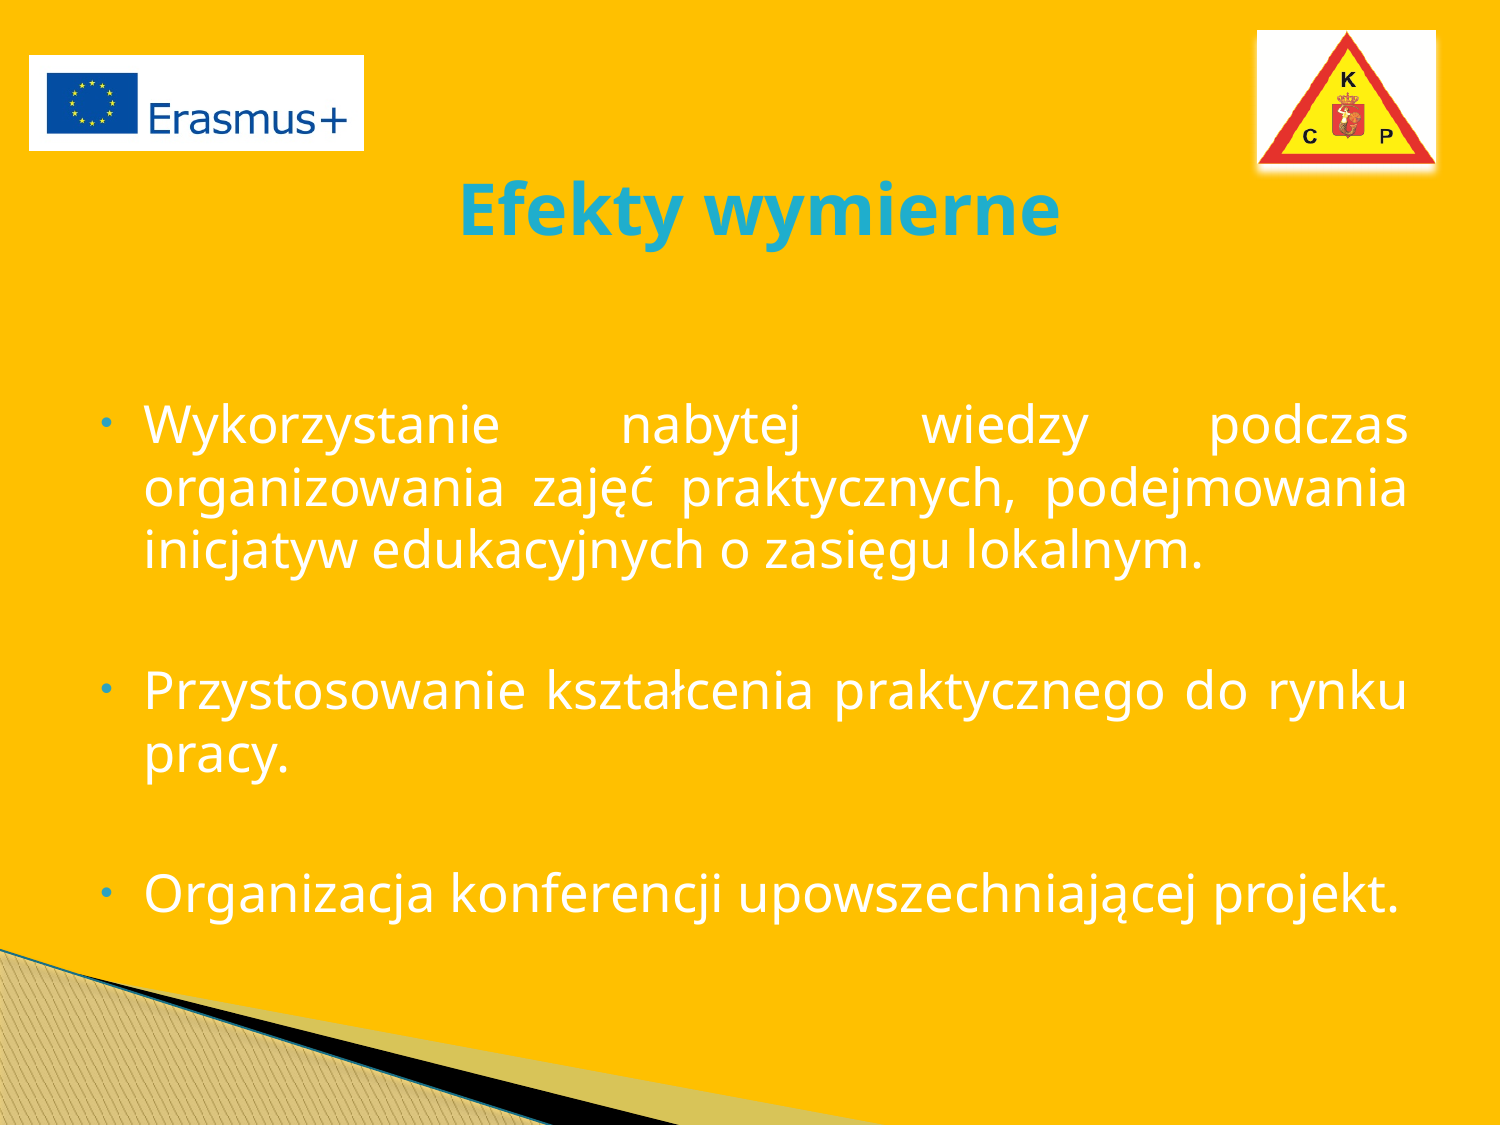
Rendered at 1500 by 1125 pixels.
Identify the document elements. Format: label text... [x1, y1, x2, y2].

title Efekty wymierne [85, 70, 1436, 258]
picture [1257, 30, 1436, 164]
picture [29, 55, 364, 151]
list Wykorzystanie nabytej wiedzy podczas organizowania zajęć praktycznych, podejmowania inicjatyw edukacyjnych o zasięgu lokalnym. Przystosowanie kształcenia praktycznego do rynku pracy. Organizacja konferencji upowszechniającej projekt. [75, 243, 1425, 986]
